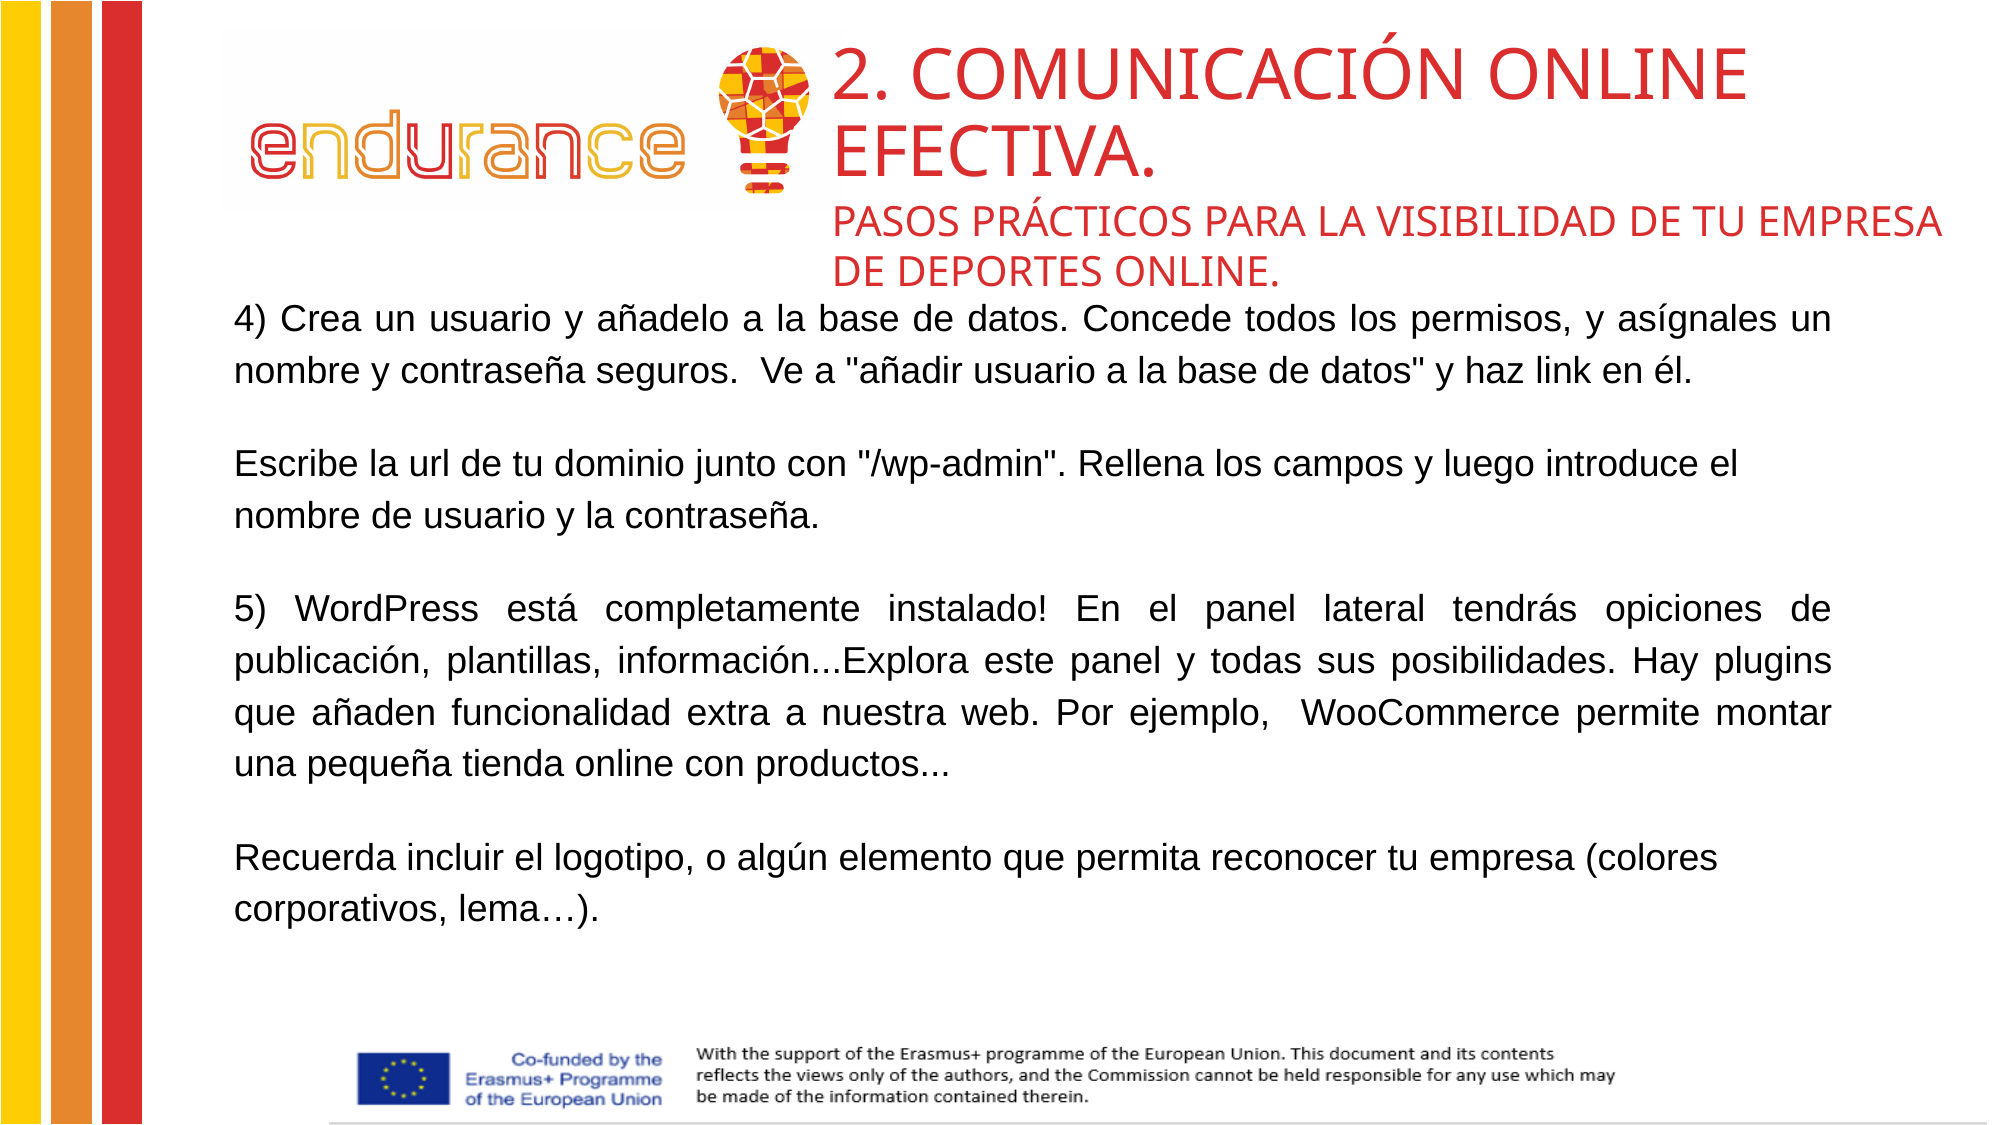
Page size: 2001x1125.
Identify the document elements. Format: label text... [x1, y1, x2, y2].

picture [218, 27, 845, 212]
text_box [0, 0, 43, 1125]
picture [329, 1032, 1987, 1125]
text_box [100, 0, 144, 1125]
text_box PASOS PRÁCTICOS PARA LA VISIBILIDAD DE TU EMPRESA DE DEPORTES ONLINE. [816, 186, 1987, 302]
subtitle 4) Crea un usuario y añadelo a la base de datos. Concede todos los permisos, y asígnales un nombre y contraseña seguros. Ve a "añadir usuario a la base de datos" y haz link en él. Escribe la url de tu dominio junto con "/wp-admin". Rellena los campos y luego introduce el nombre de usuario y la contraseña. 5) WordPress está completamente instalado! En el panel lateral tendrás opiciones de publicación, plantillas, información...Explora este panel y todas sus posibilidades. Hay plugins que añaden funcionalidad extra a nuestra web. Por ejemplo, WooCommerce permite montar una pequeña tienda online con productos... Recuerda incluir el logotipo, o algún elemento que permita reconocer tu empresa (colores corporativos, lema…). [219, 279, 1848, 921]
text_box [49, 0, 94, 1125]
text_box 2. COMUNICACIÓN ONLINE EFECTIVA. [845, 106, 2000, 199]
